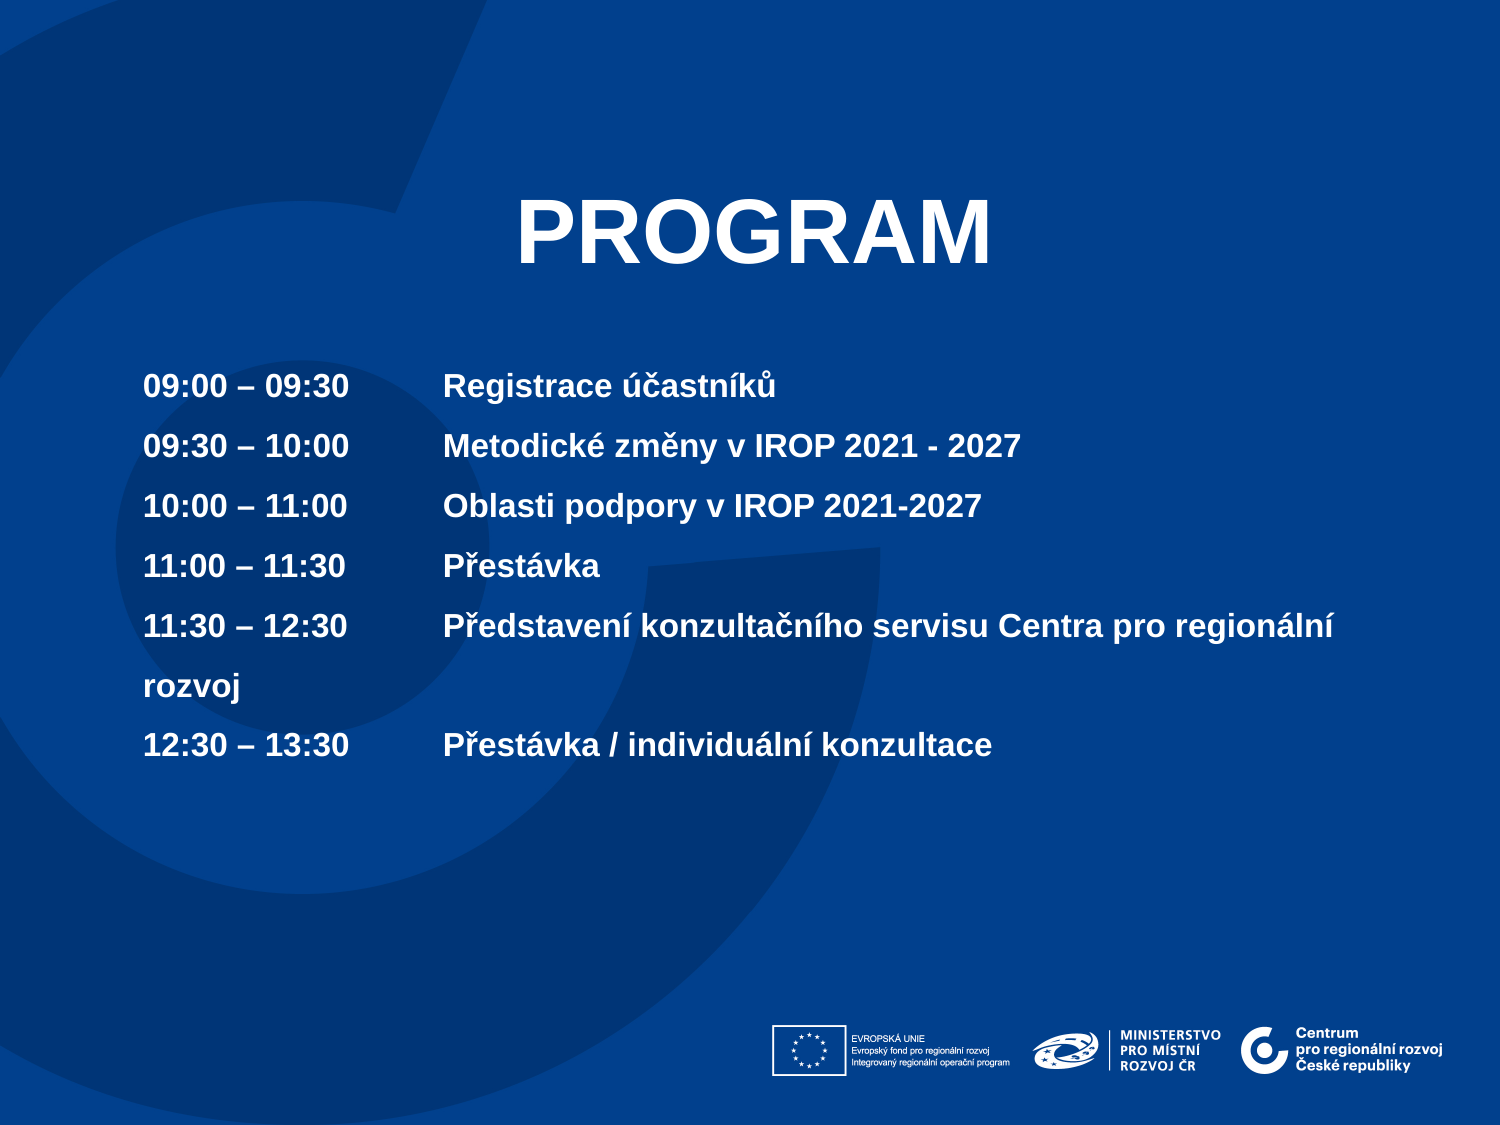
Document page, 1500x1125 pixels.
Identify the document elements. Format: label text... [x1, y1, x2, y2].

text_box PROGRAM 09:00 – 09:30 Registrace účastníků 09:30 – 10:00 Metodické změny v IROP 2021 - 2027 10:00 – 11:00 Oblasti podpory v IROP 2021-2027 11:00 – 11:30 Přestávka 11:30 – 12:30 Představení konzultačního servisu Centra pro regionální rozvoj 12:30 – 13:30 Přestávka / individuální konzultace [127, 152, 1411, 927]
picture [0, 0, 1500, 1125]
